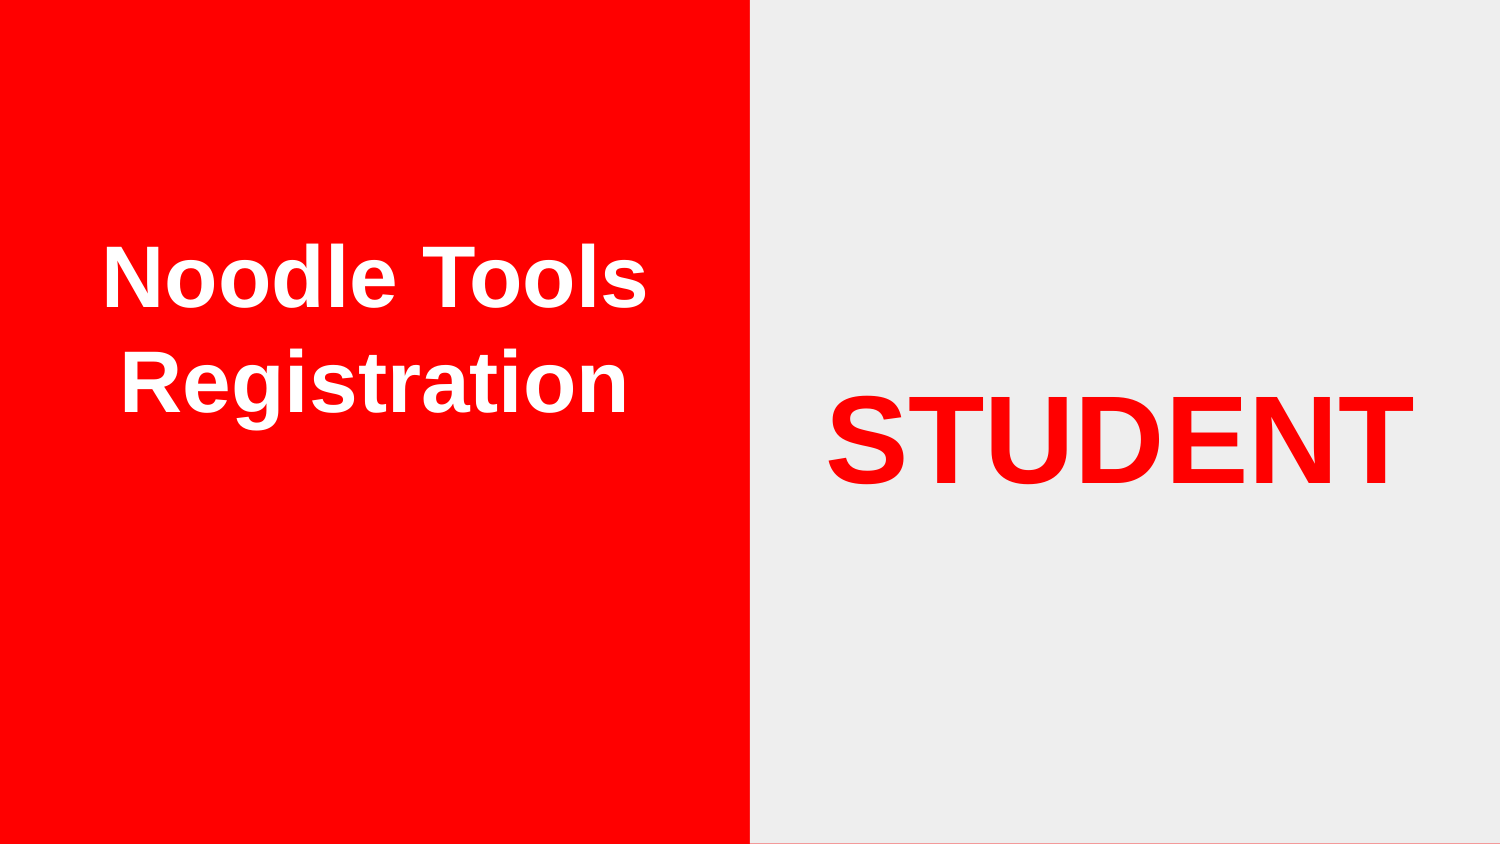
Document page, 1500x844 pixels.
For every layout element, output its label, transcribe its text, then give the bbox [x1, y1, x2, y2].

title Noodle Tools Registration [43, 202, 708, 446]
list STUDENT [810, 118, 1440, 725]
